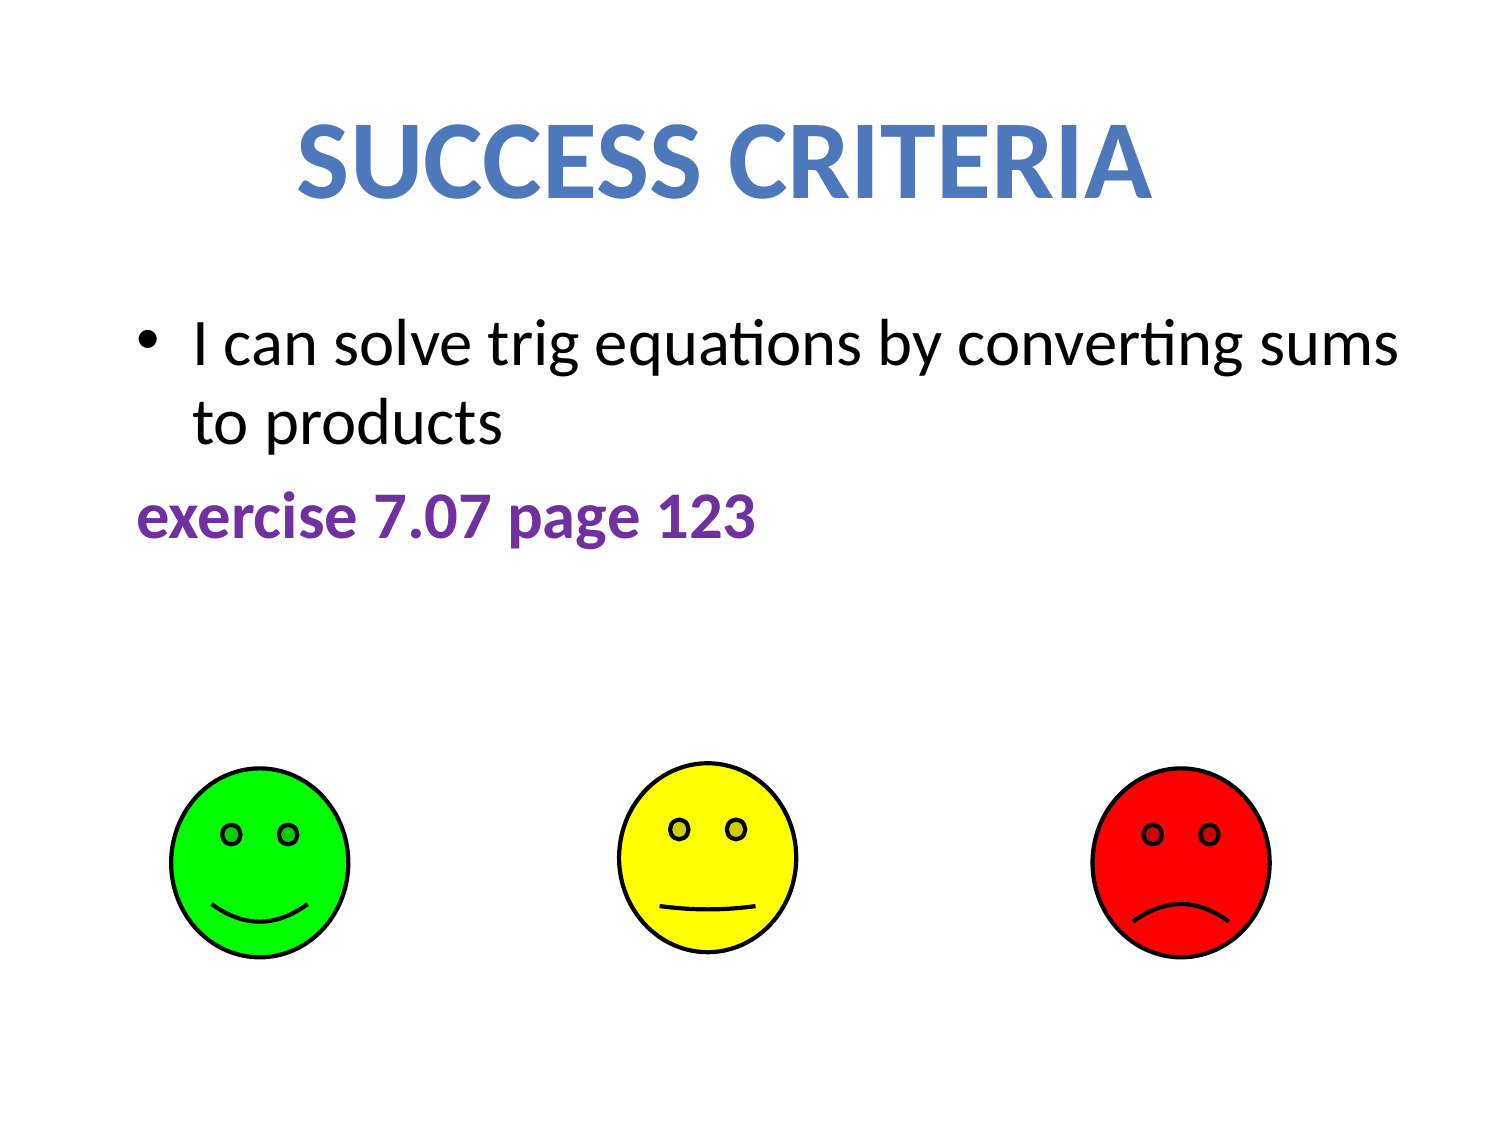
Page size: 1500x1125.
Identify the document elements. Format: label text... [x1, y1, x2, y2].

text_box I can solve trig equations by converting sums to products exercise 7.07 page 123 [121, 290, 1472, 681]
text_box [1090, 766, 1272, 960]
text_box [616, 761, 799, 955]
text_box Success Criteria [281, 78, 1169, 229]
text_box [169, 766, 351, 960]
